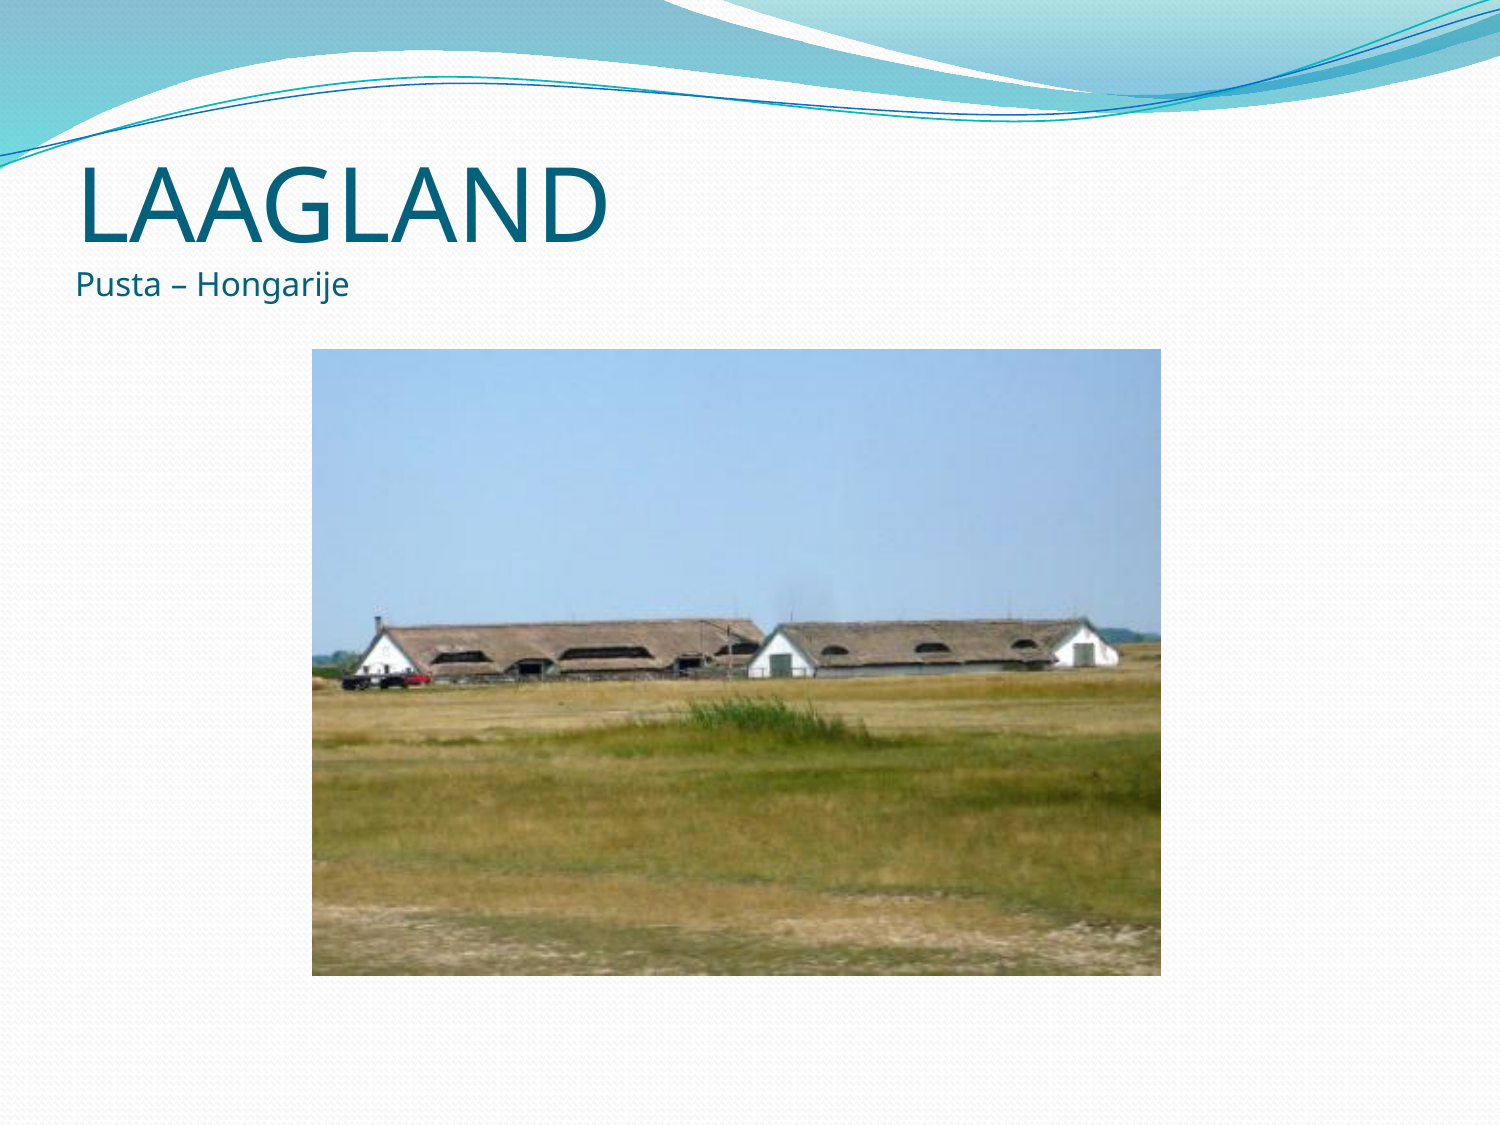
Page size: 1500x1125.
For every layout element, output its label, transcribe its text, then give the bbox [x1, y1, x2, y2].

title LAAGLAND Pusta – Hongarije [75, 115, 1438, 303]
picture [312, 349, 1161, 977]
